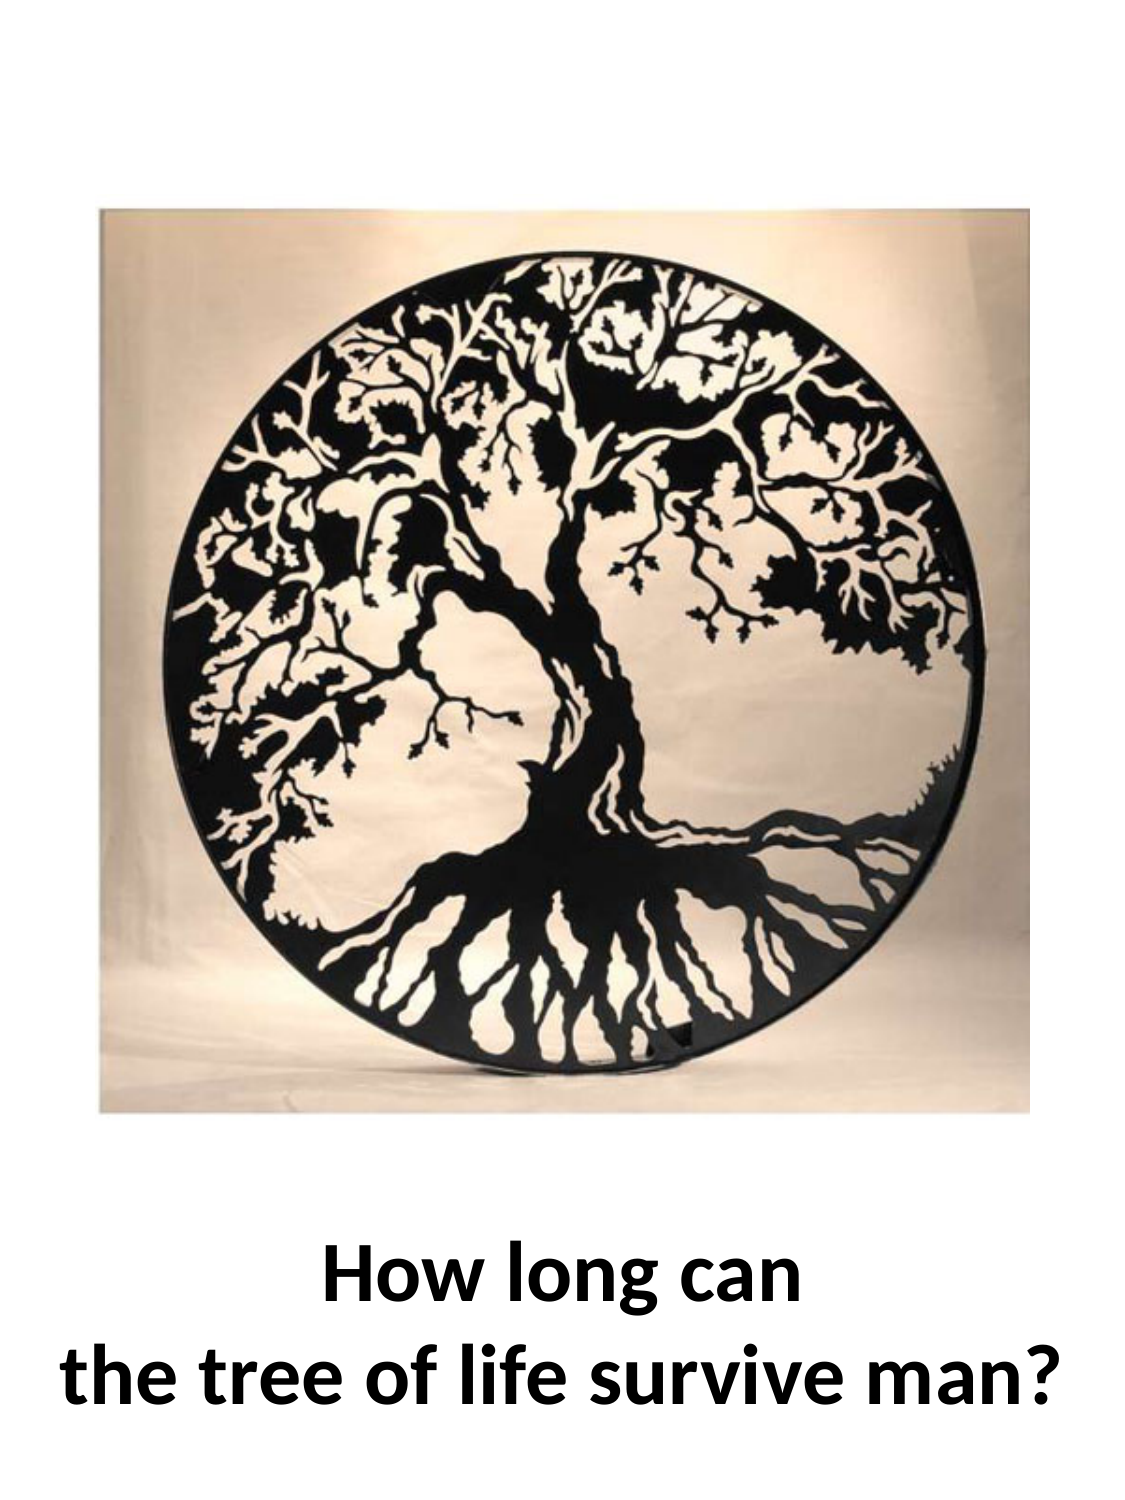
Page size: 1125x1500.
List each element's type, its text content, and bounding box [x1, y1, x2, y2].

picture [95, 194, 1030, 1129]
title How long can the tree of life survive man? [42, 1163, 1083, 1474]
